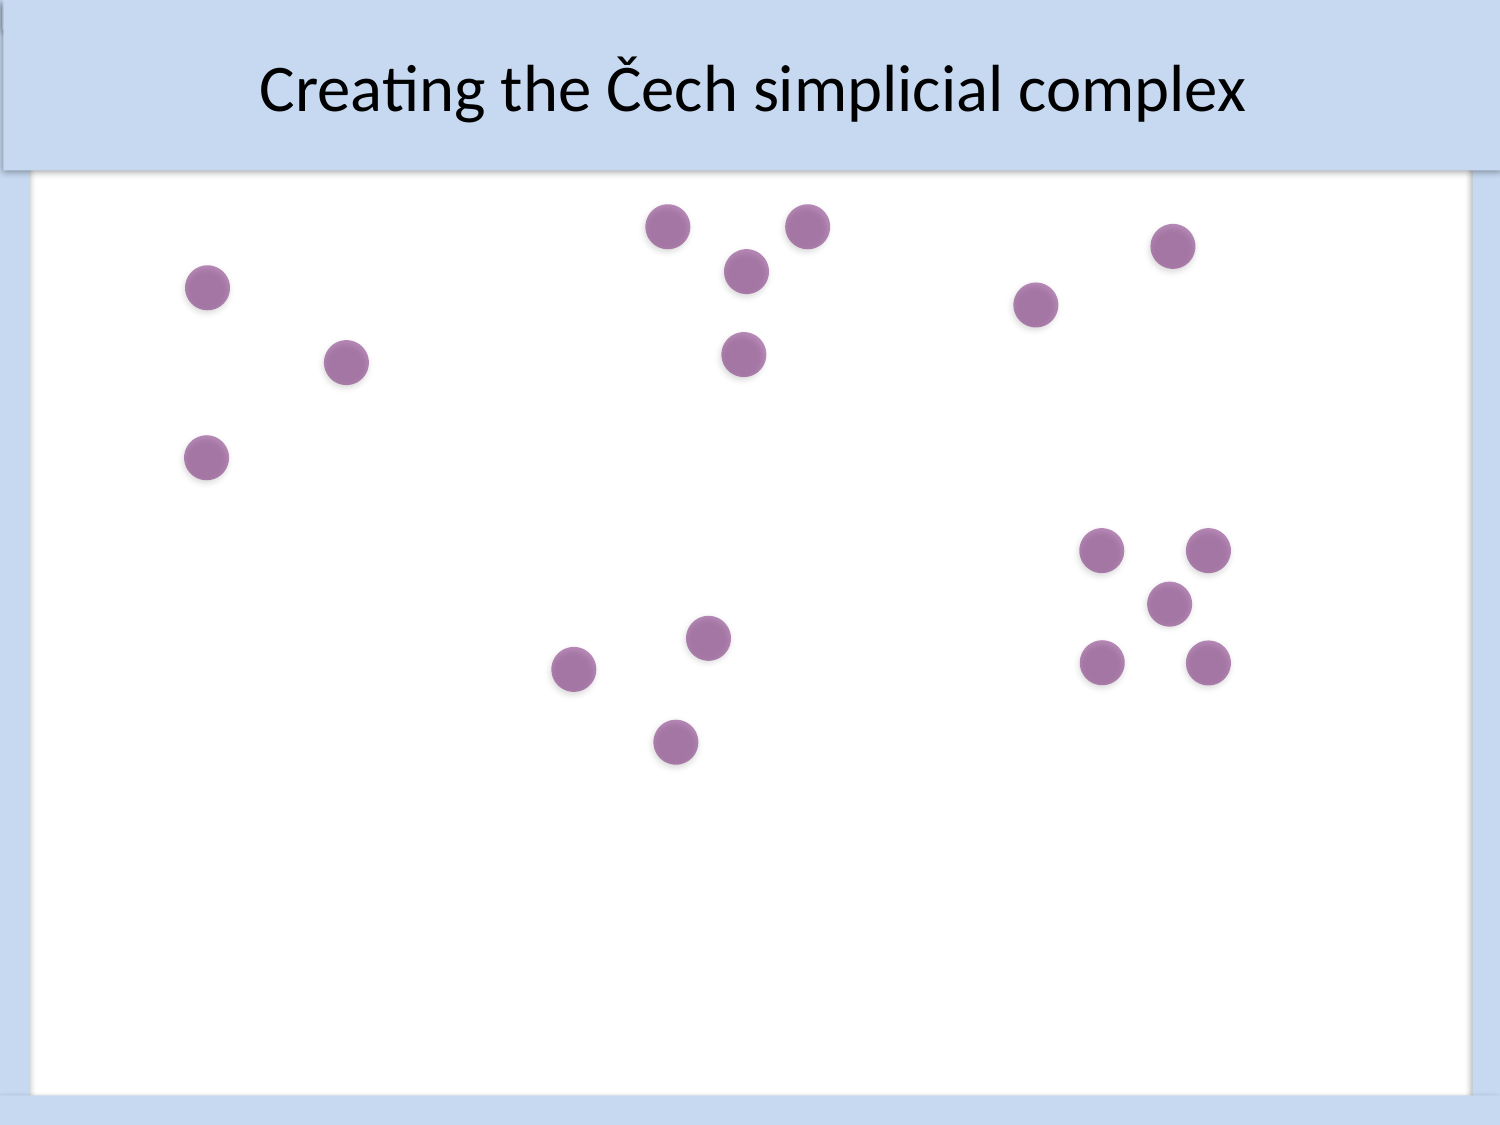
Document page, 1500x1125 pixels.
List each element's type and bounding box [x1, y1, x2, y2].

text_box [0, 0, 1500, 1125]
